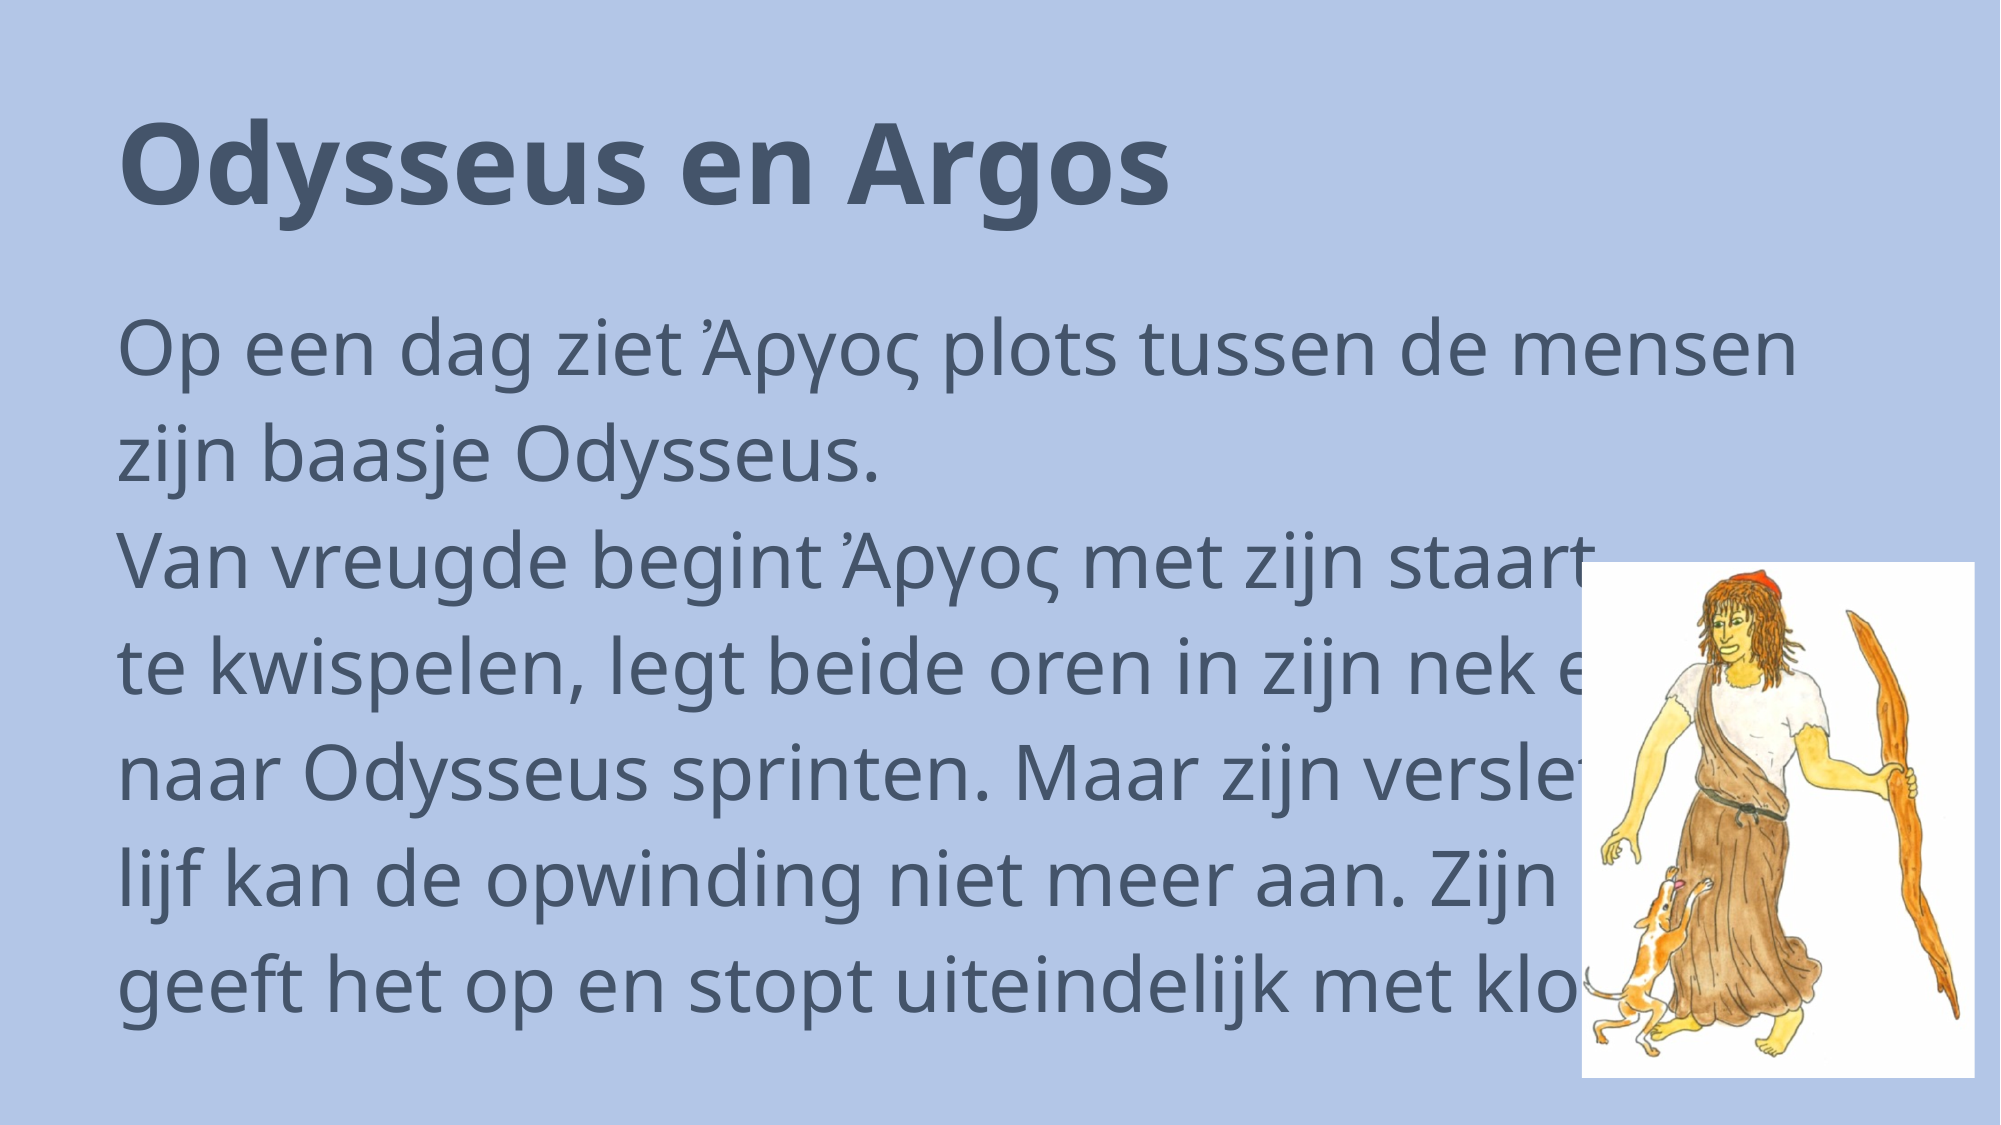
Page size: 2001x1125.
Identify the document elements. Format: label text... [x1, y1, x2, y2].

title Odysseus en Argos [101, 59, 1827, 277]
list Op een dag ziet Ἀργος plots tussen de mensen zijn baasje Odysseus. Van vreugde begint Ἀργος met zijn staart te kwispelen, legt beide oren in zijn nek en wil naar Odysseus sprinten. Maar zijn versleten lijf kan de opwinding niet meer aan. Zijn hart geeft het op en stopt uiteindelijk met kloppen. [101, 277, 1910, 1051]
picture [1520, 562, 2000, 1078]
